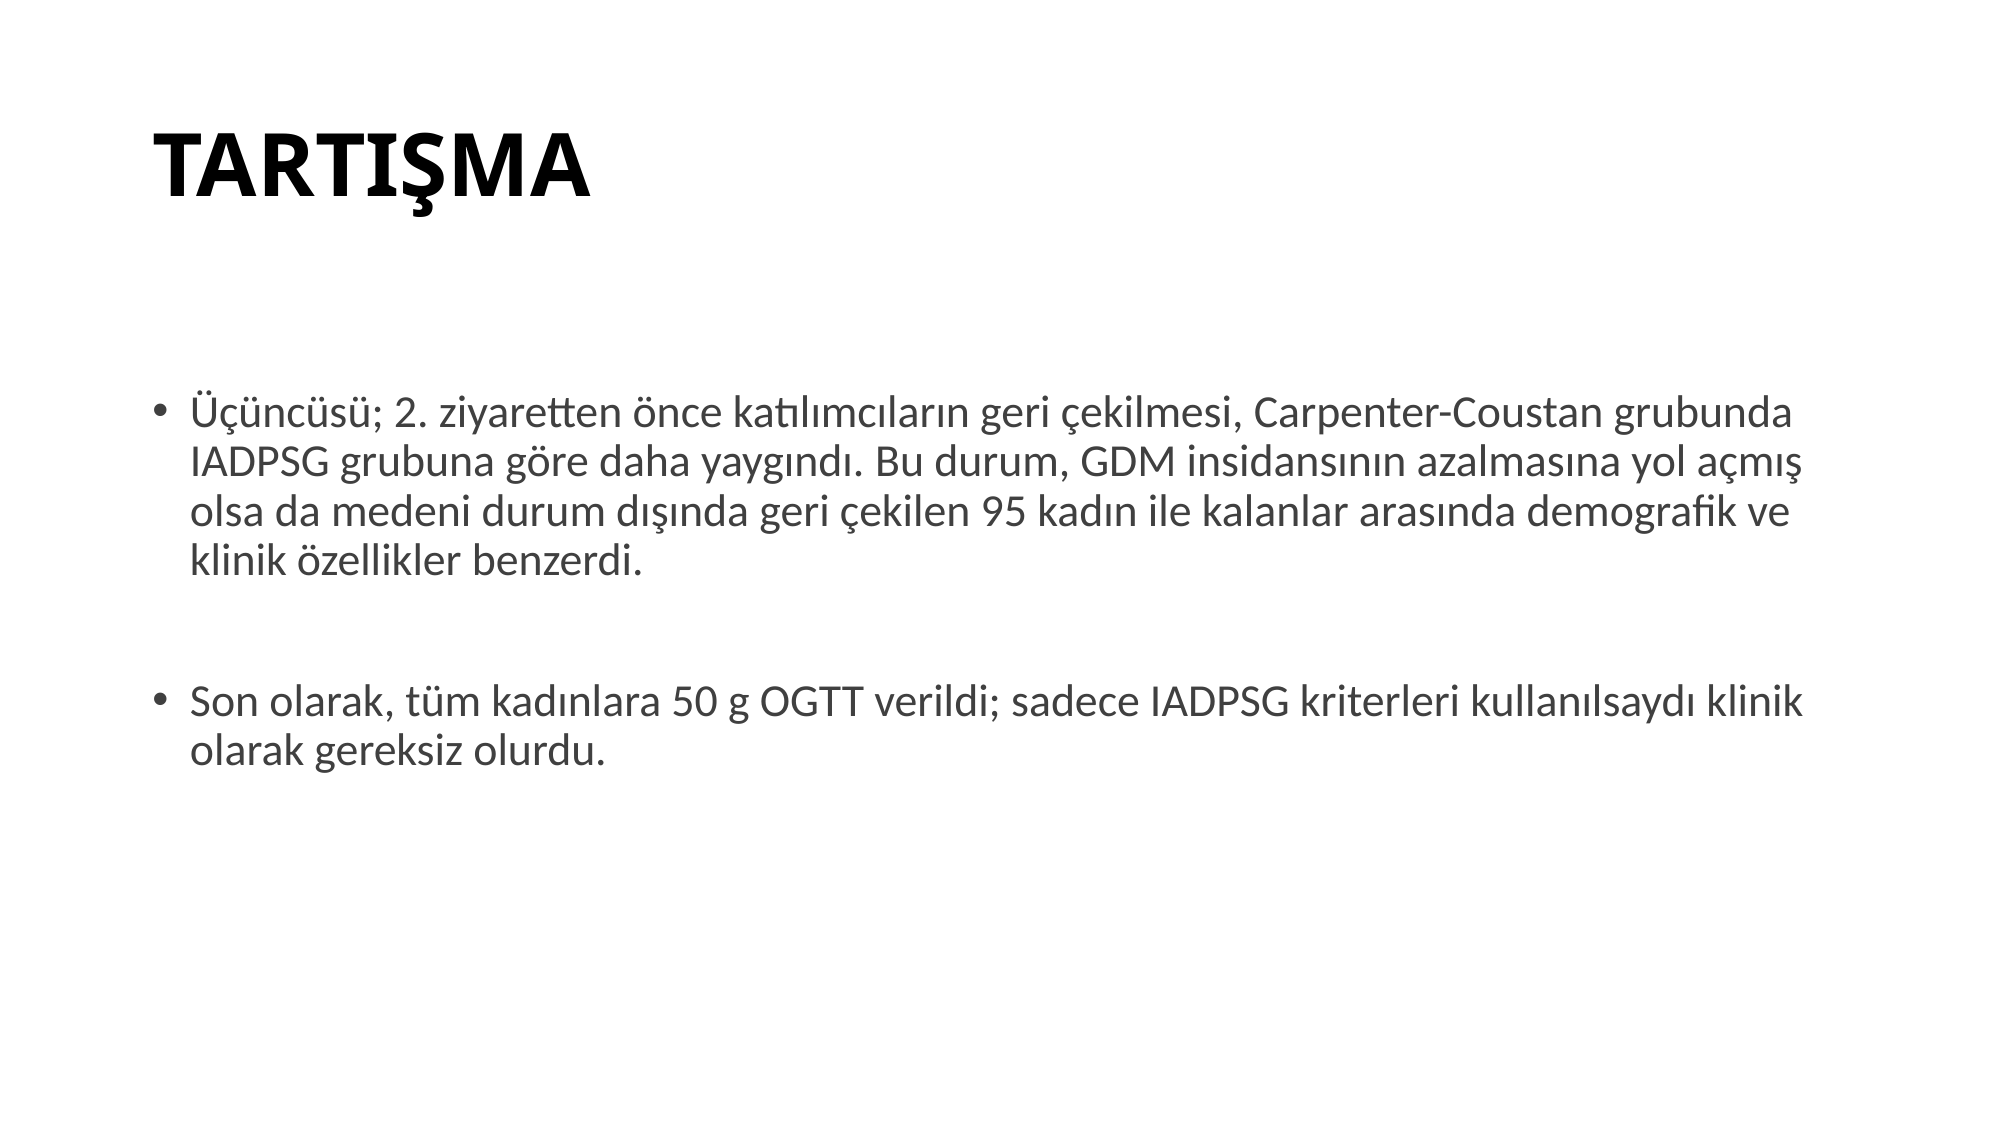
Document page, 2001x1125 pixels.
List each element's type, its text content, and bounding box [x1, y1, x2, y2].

list Üçüncüsü; 2. ziyaretten önce katılımcıların geri çekilmesi, Carpenter-Coustan grubunda IADPSG grubuna göre daha yaygındı. Bu durum, GDM insidansının azalmasına yol açmış olsa da medeni durum dışında geri çekilen 95 kadın ile kalanlar arasında demografik ve klinik özellikler benzerdi. Son olarak, tüm kadınlara 50 g OGTT verildi; sadece IADPSG kriterleri kullanılsaydı klinik olarak gereksiz olurdu. [137, 299, 1863, 1014]
title TARTIŞMA [137, 59, 1863, 278]
